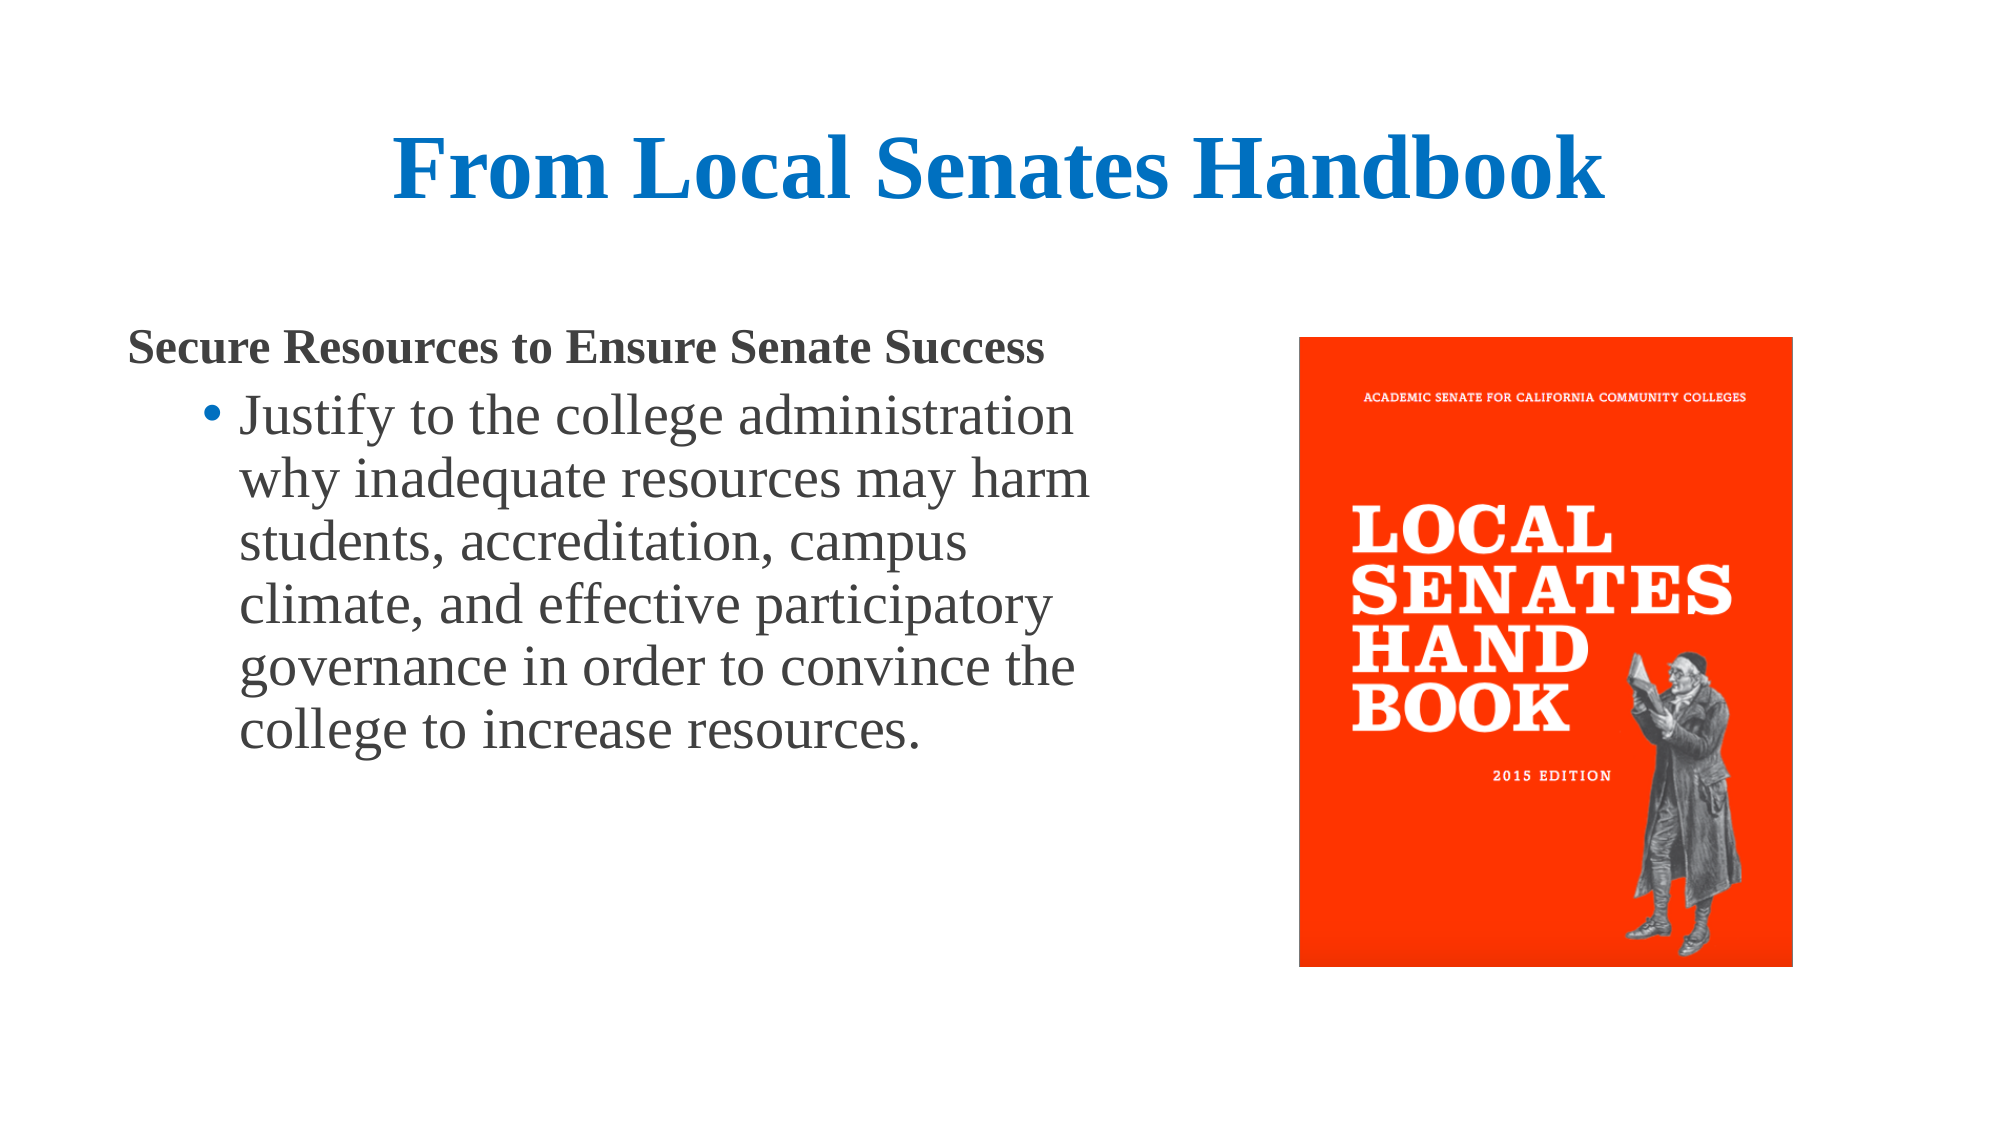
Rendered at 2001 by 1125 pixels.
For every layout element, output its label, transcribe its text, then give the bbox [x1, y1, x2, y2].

picture [1299, 337, 1794, 968]
text_box Secure Resources to Ensure Senate Success Justify to the college administration why inadequate resources may harm students, accreditation, campus climate, and effective participatory governance in order to convince the college to increase resources. [112, 312, 1125, 1029]
text_box From Local Senates Handbook [137, 59, 1863, 278]
